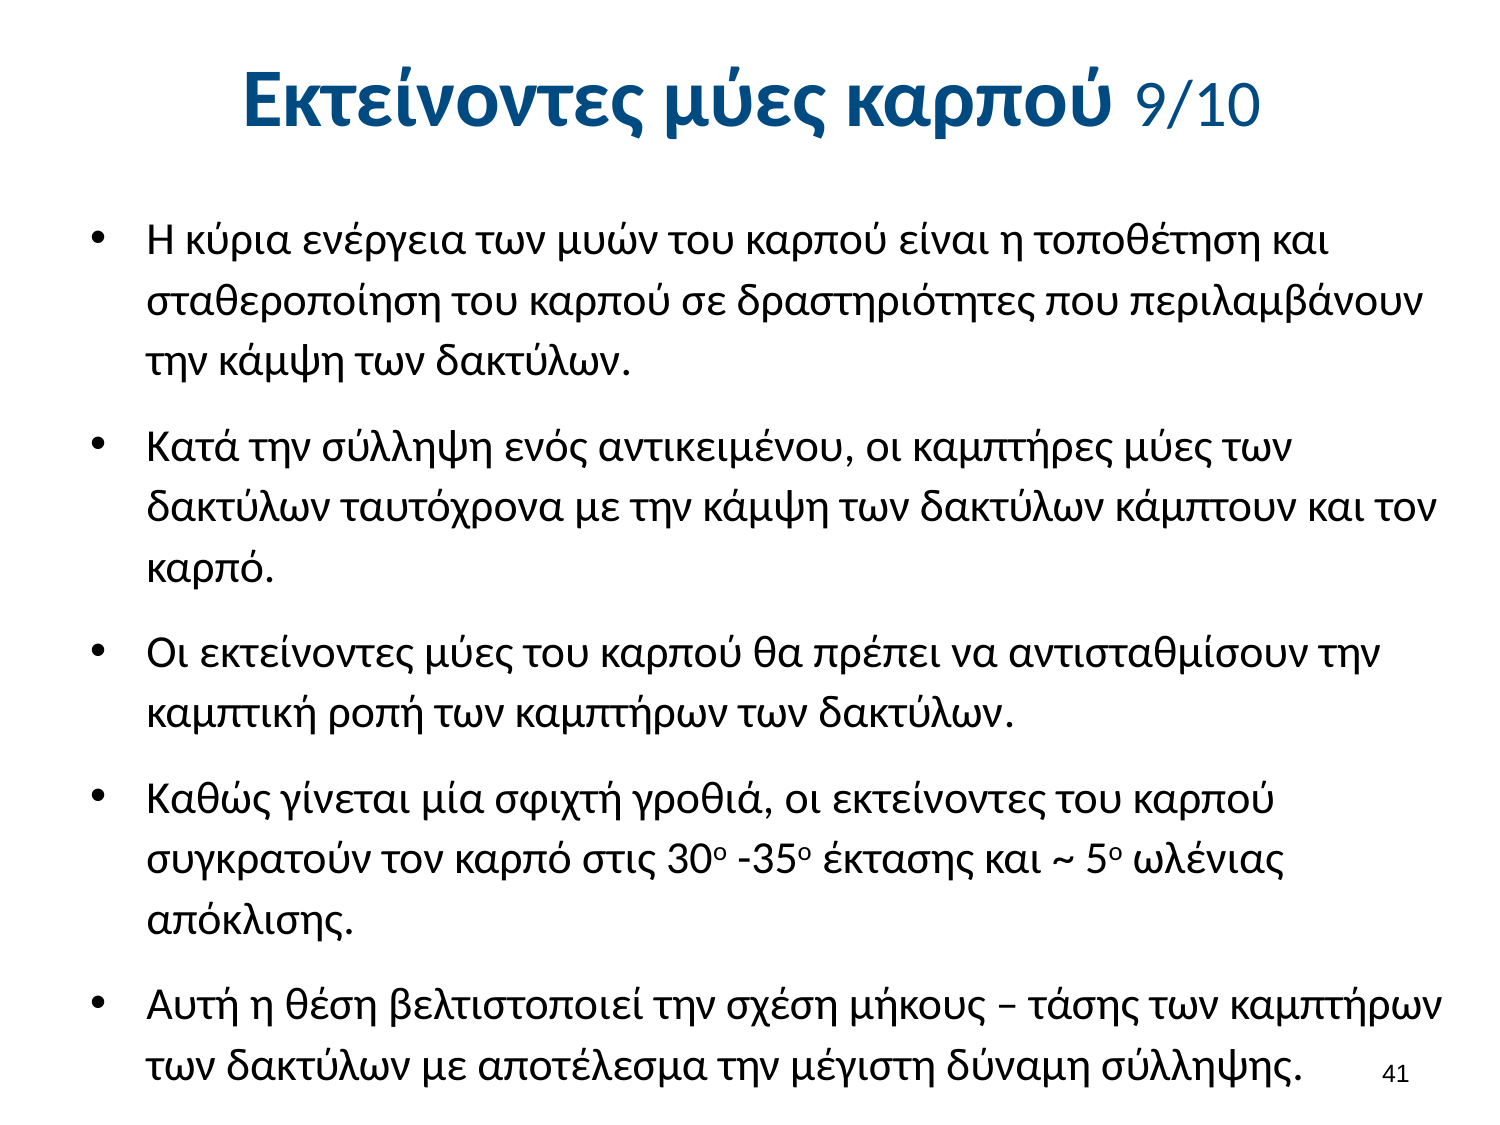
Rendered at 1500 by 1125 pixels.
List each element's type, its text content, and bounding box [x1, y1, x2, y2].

slide_number 40 [1074, 1042, 1425, 1103]
list Η κύρια ενέργεια των μυών του καρπού είναι η τοποθέτηση και σταθεροποίηση του καρπού σε δραστηριότητες που περιλαμβάνουν την κάμψη των δακτύλων. Κατά την σύλληψη ενός αντικειμένου, οι καμπτήρες μύες των δακτύλων ταυτόχρονα με την κάμψη των δακτύλων κάμπτουν και τον καρπό. Οι εκτείνοντες μύες του καρπού θα πρέπει να αντισταθμίσουν την καμπτική ροπή των καμπτήρων των δακτύλων. Καθώς γίνεται μία σφιχτή γροθιά, οι εκτείνοντες του καρπού συγκρατούν τον καρπό στις 30ο -35ο έκτασης και ~ 5ο ωλένιας απόκλισης. Αυτή η θέση βελτιστοποιεί την σχέση μήκους – τάσης των καμπτήρων των δακτύλων με αποτέλεσμα την μέγιστη δύναμη σύλληψης. [75, 196, 1459, 1118]
title Εκτείνοντες μύες καρπού 9/10 [76, 19, 1427, 169]
